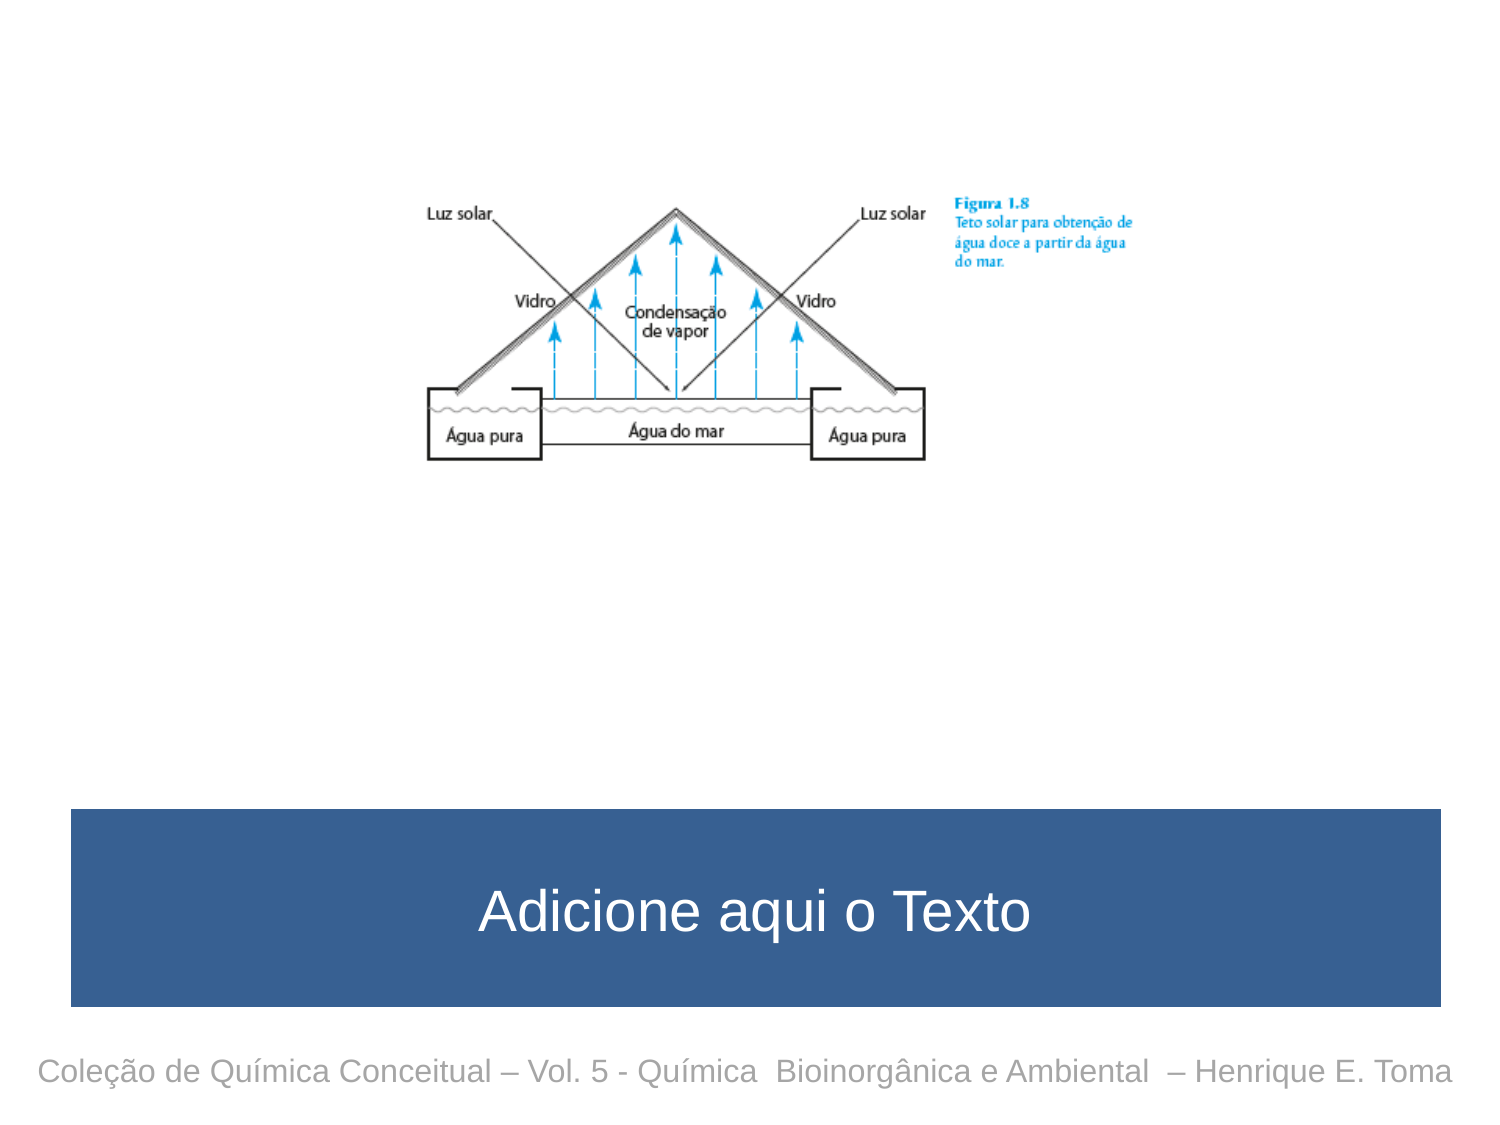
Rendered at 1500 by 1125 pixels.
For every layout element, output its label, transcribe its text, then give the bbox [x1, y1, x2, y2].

text_box Adicione aqui o Texto [70, 808, 1442, 1008]
picture [407, 184, 1149, 473]
footer Coleção de Química Conceitual – Vol. 5 - Química Bioinorgânica e Ambiental – Henrique E. Toma [0, 1042, 1500, 1103]
